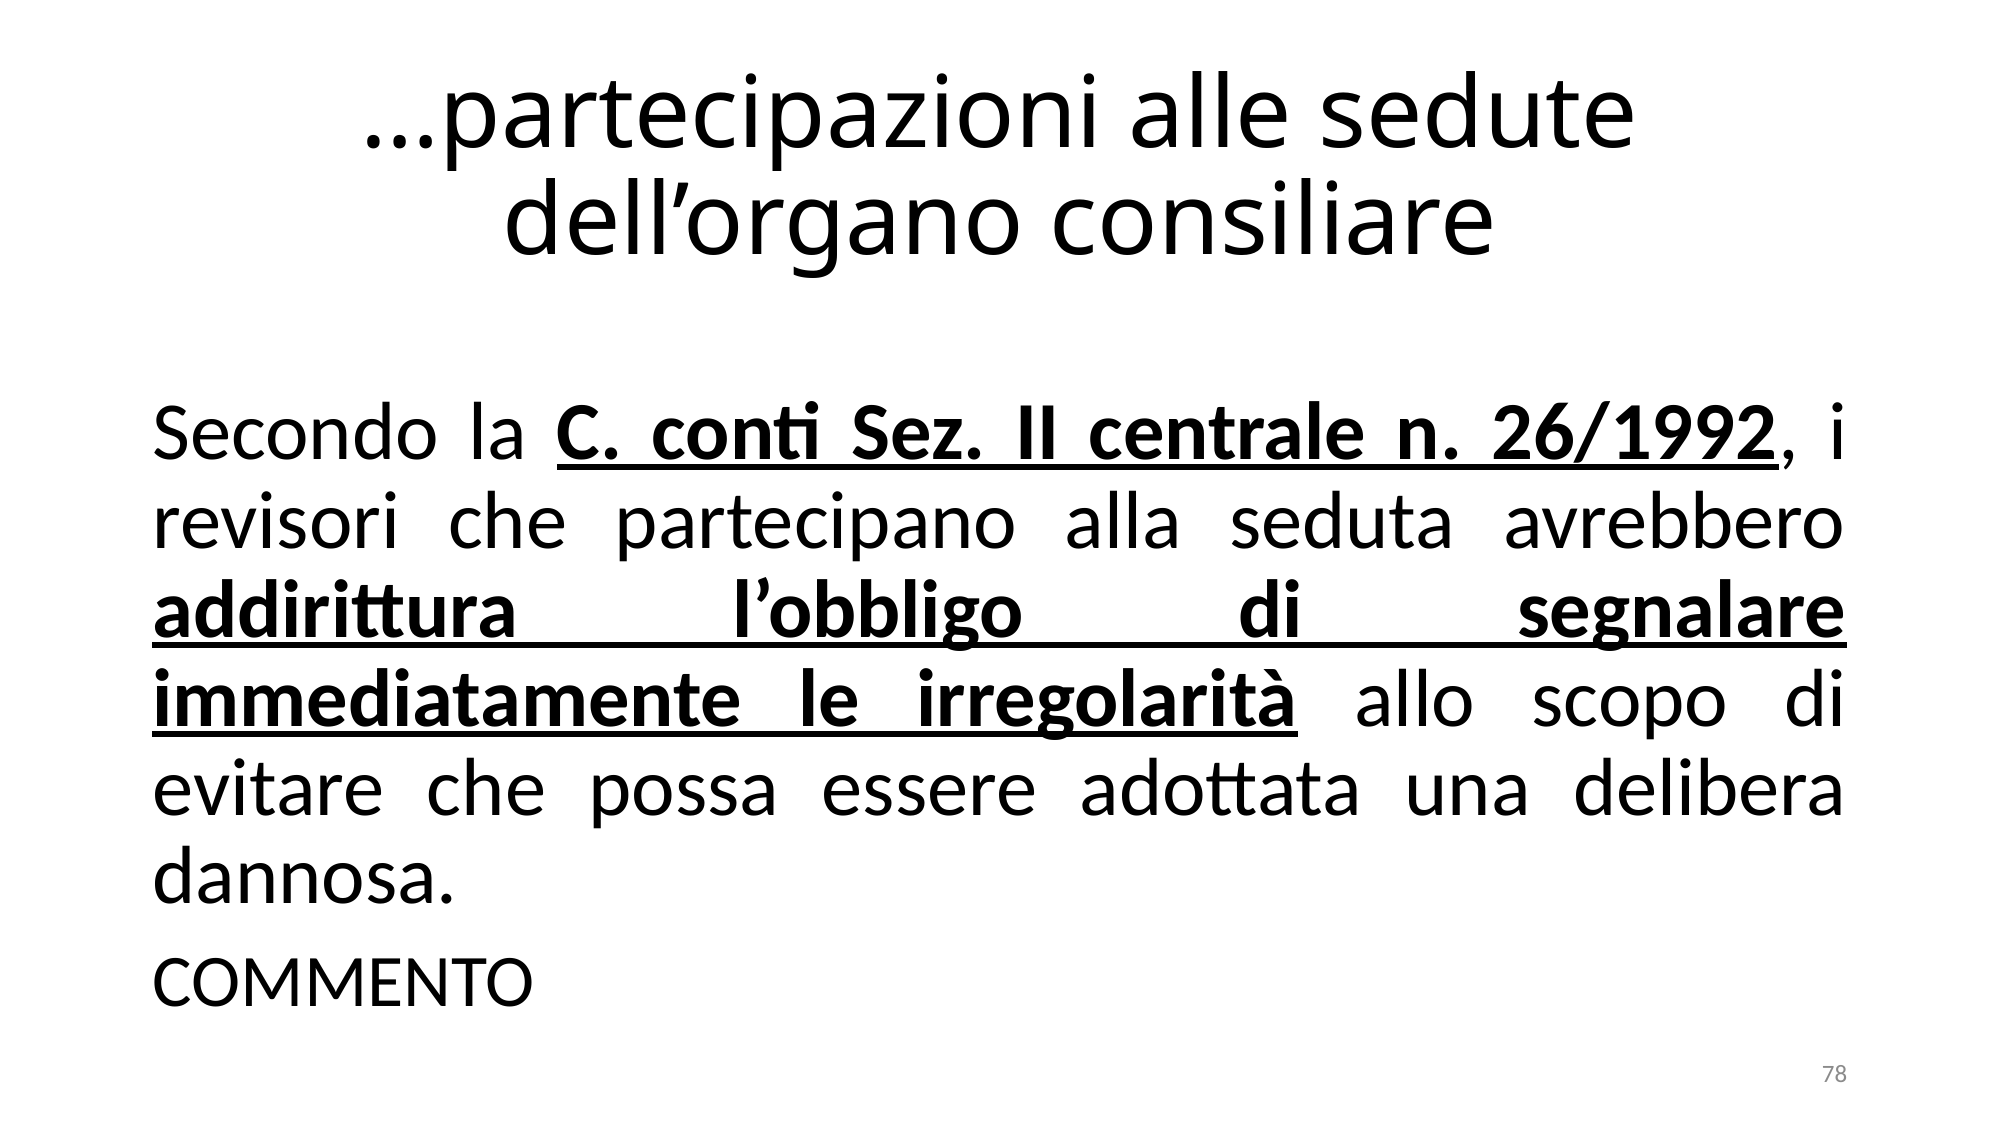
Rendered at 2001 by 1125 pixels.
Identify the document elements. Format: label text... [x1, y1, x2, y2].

list Secondo la C. conti Sez. II centrale n. 26/1992, i revisori che partecipano alla seduta avrebbero addirittura l’obbligo di segnalare immediatamente le irregolarità allo scopo di evitare che possa essere adottata una delibera dannosa. COMMENTO [137, 380, 1863, 1030]
title …partecipazioni alle sedute dell’organo consiliare [137, 59, 1863, 278]
slide_number 78 [1412, 1042, 1863, 1103]
